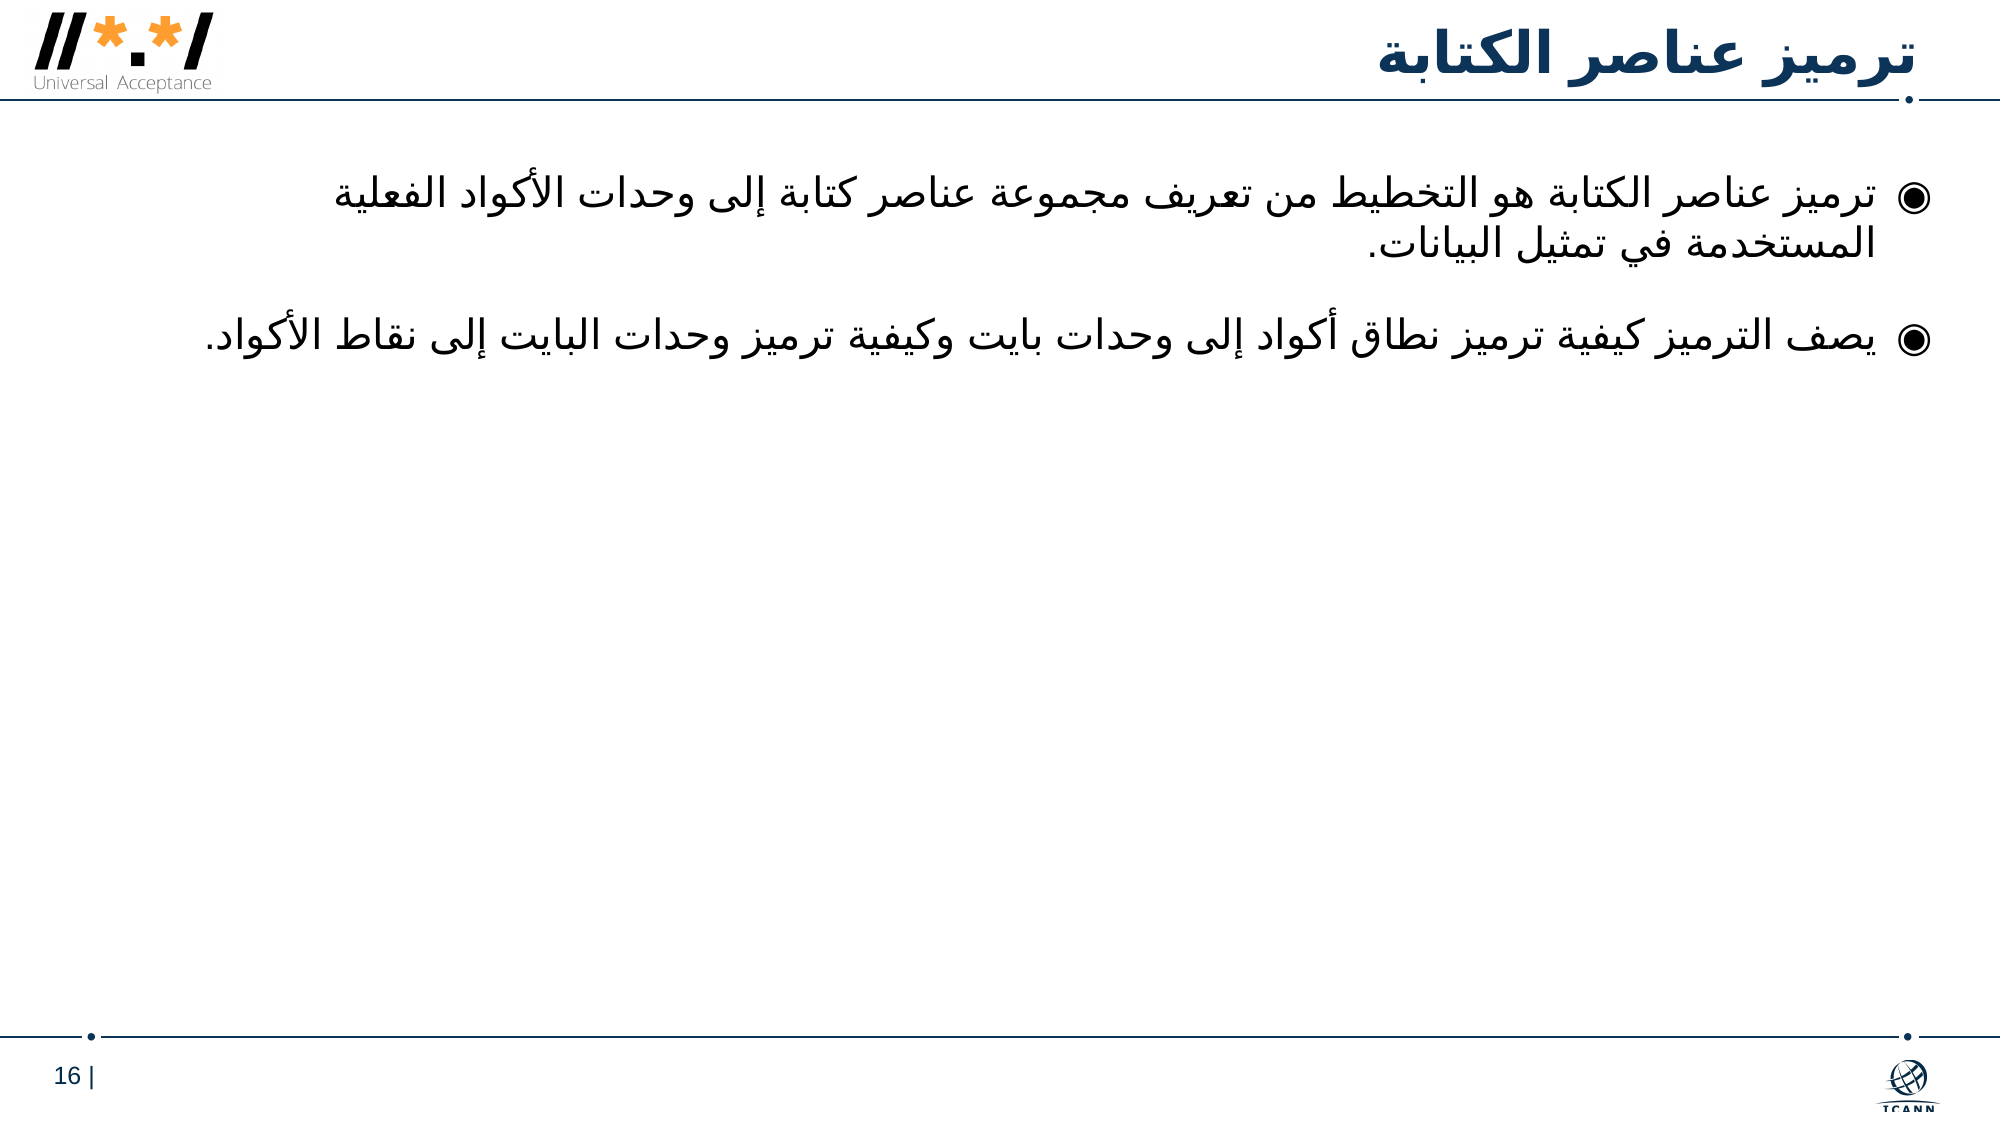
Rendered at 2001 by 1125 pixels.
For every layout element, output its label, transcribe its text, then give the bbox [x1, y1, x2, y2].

picture [1875, 1060, 1940, 1112]
list ترميز عناصر الكتابة هو التخطيط من تعريف مجموعة عناصر كتابة إلى وحدات الأكواد الفعلية المستخدمة في تمثيل البيانات. يصف الترميز كيفية ترميز نطاق أكواد إلى وحدات بايت وكيفية ترميز وحدات البايت إلى نقاط الأكواد. [135, 165, 1934, 1050]
title ترميز عناصر الكتابة [228, 7, 1934, 82]
picture [21, 5, 226, 99]
